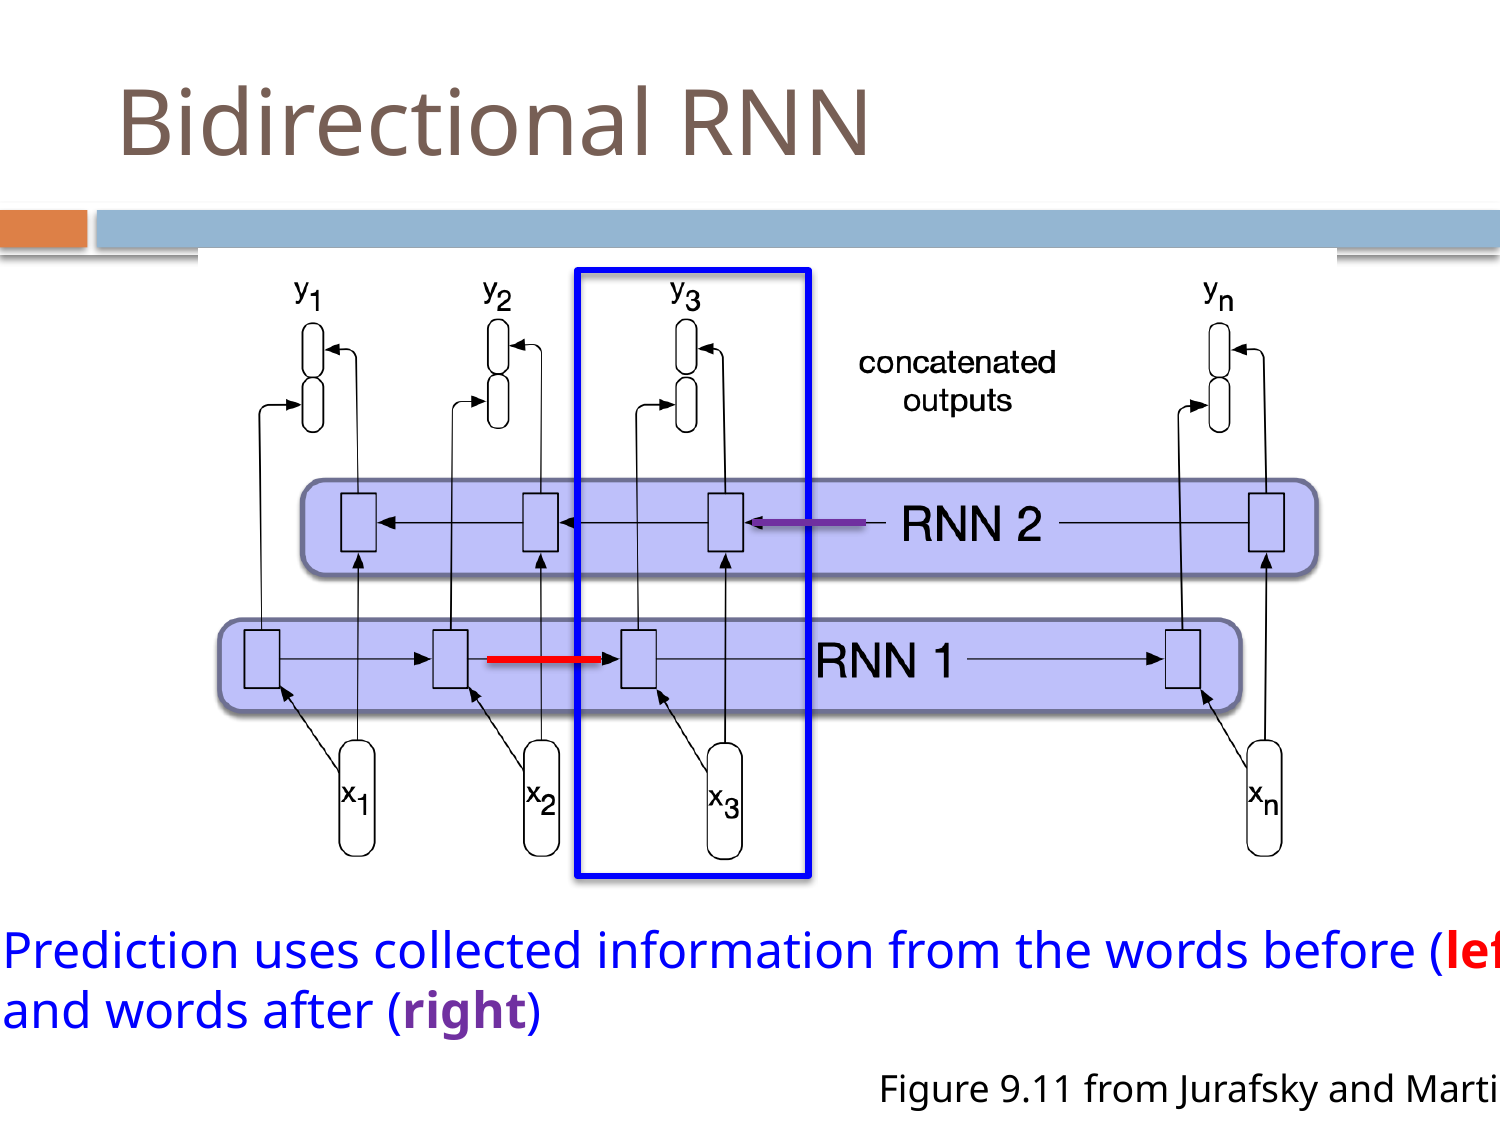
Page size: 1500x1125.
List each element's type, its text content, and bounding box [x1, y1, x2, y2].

text_box Prediction uses collected information from the words before (left) and words after (right) [0, 911, 1500, 1047]
text_box Figure 9.11 from Jurafsky and Martin [863, 1057, 1500, 1117]
picture [197, 248, 1337, 877]
title Bidirectional RNN [100, 37, 1438, 200]
